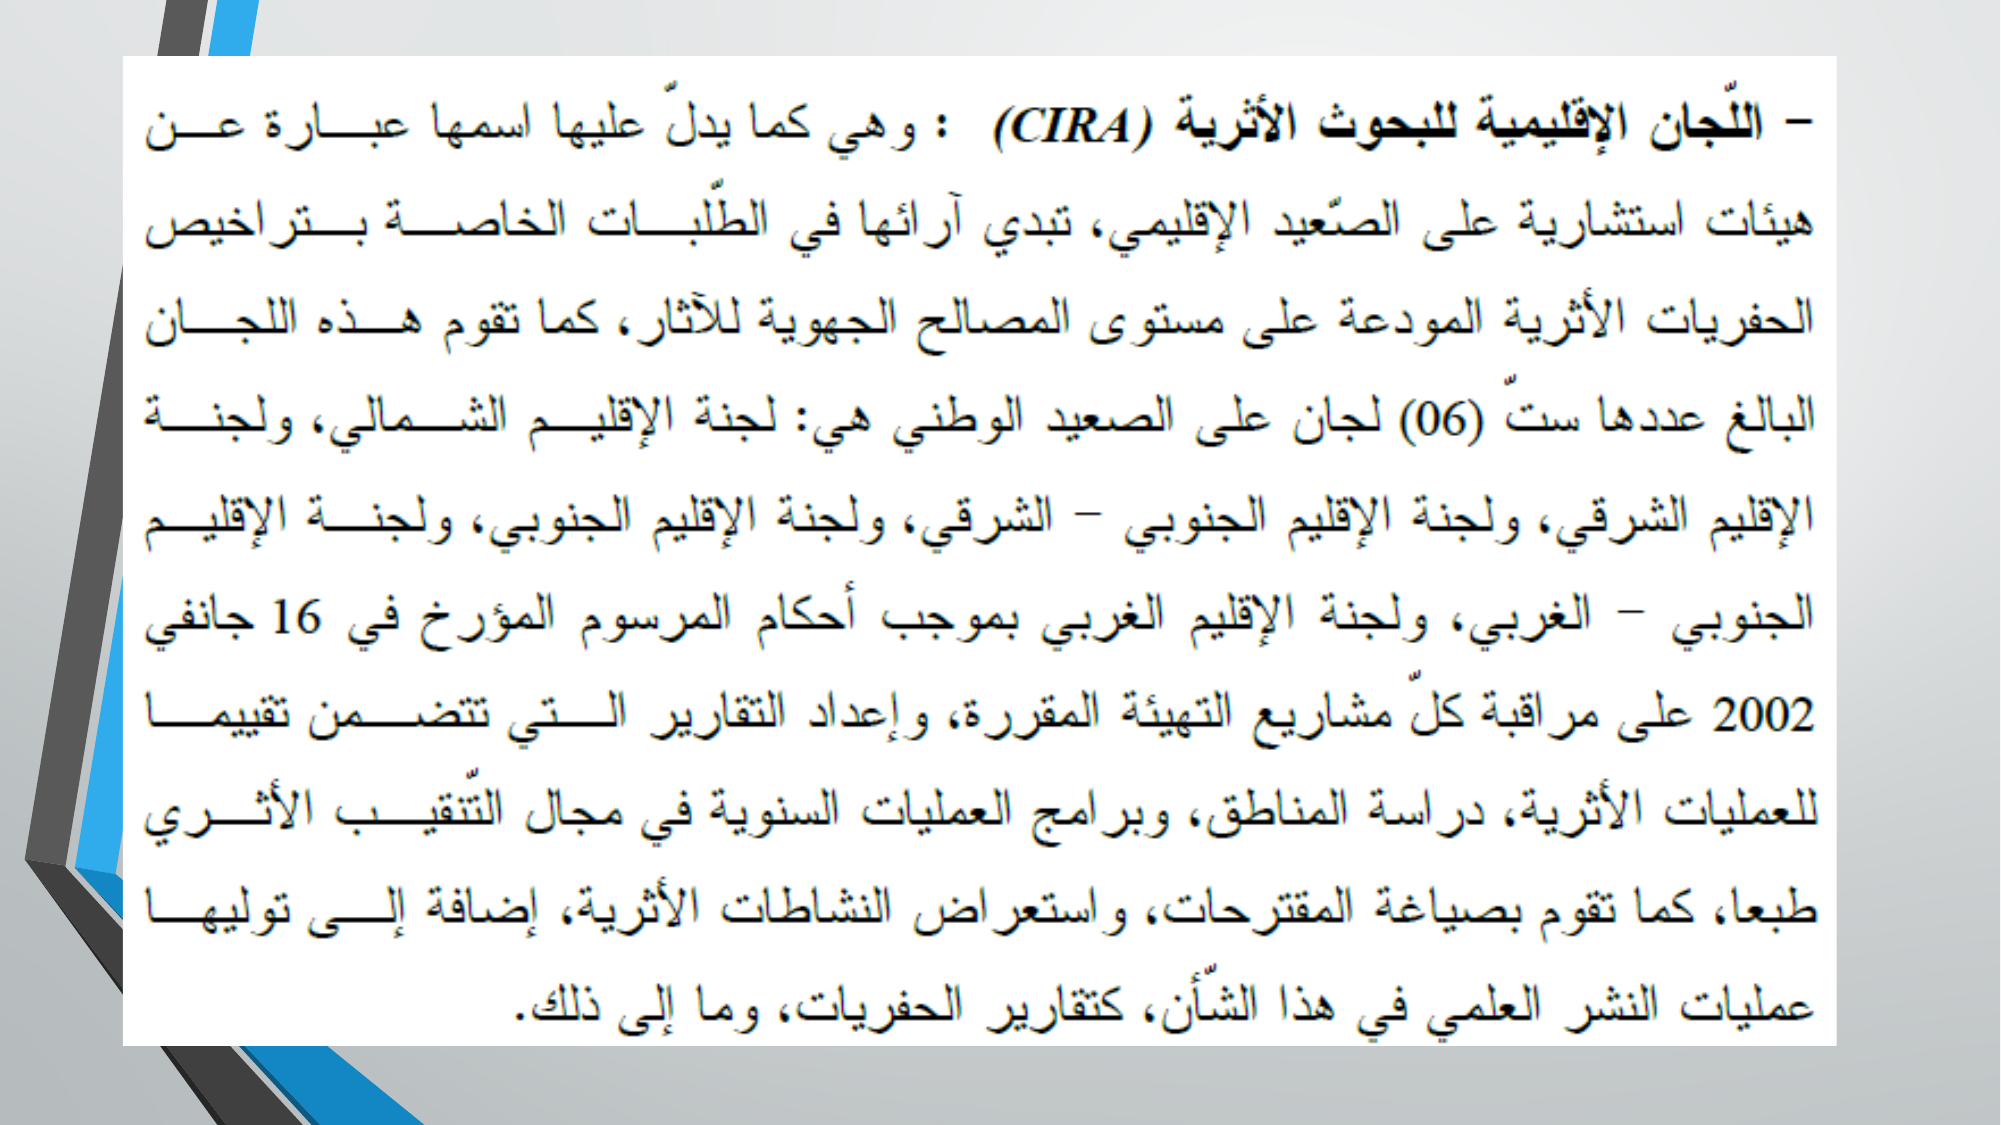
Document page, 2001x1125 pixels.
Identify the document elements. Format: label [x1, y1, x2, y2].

picture [122, 56, 1837, 1046]
